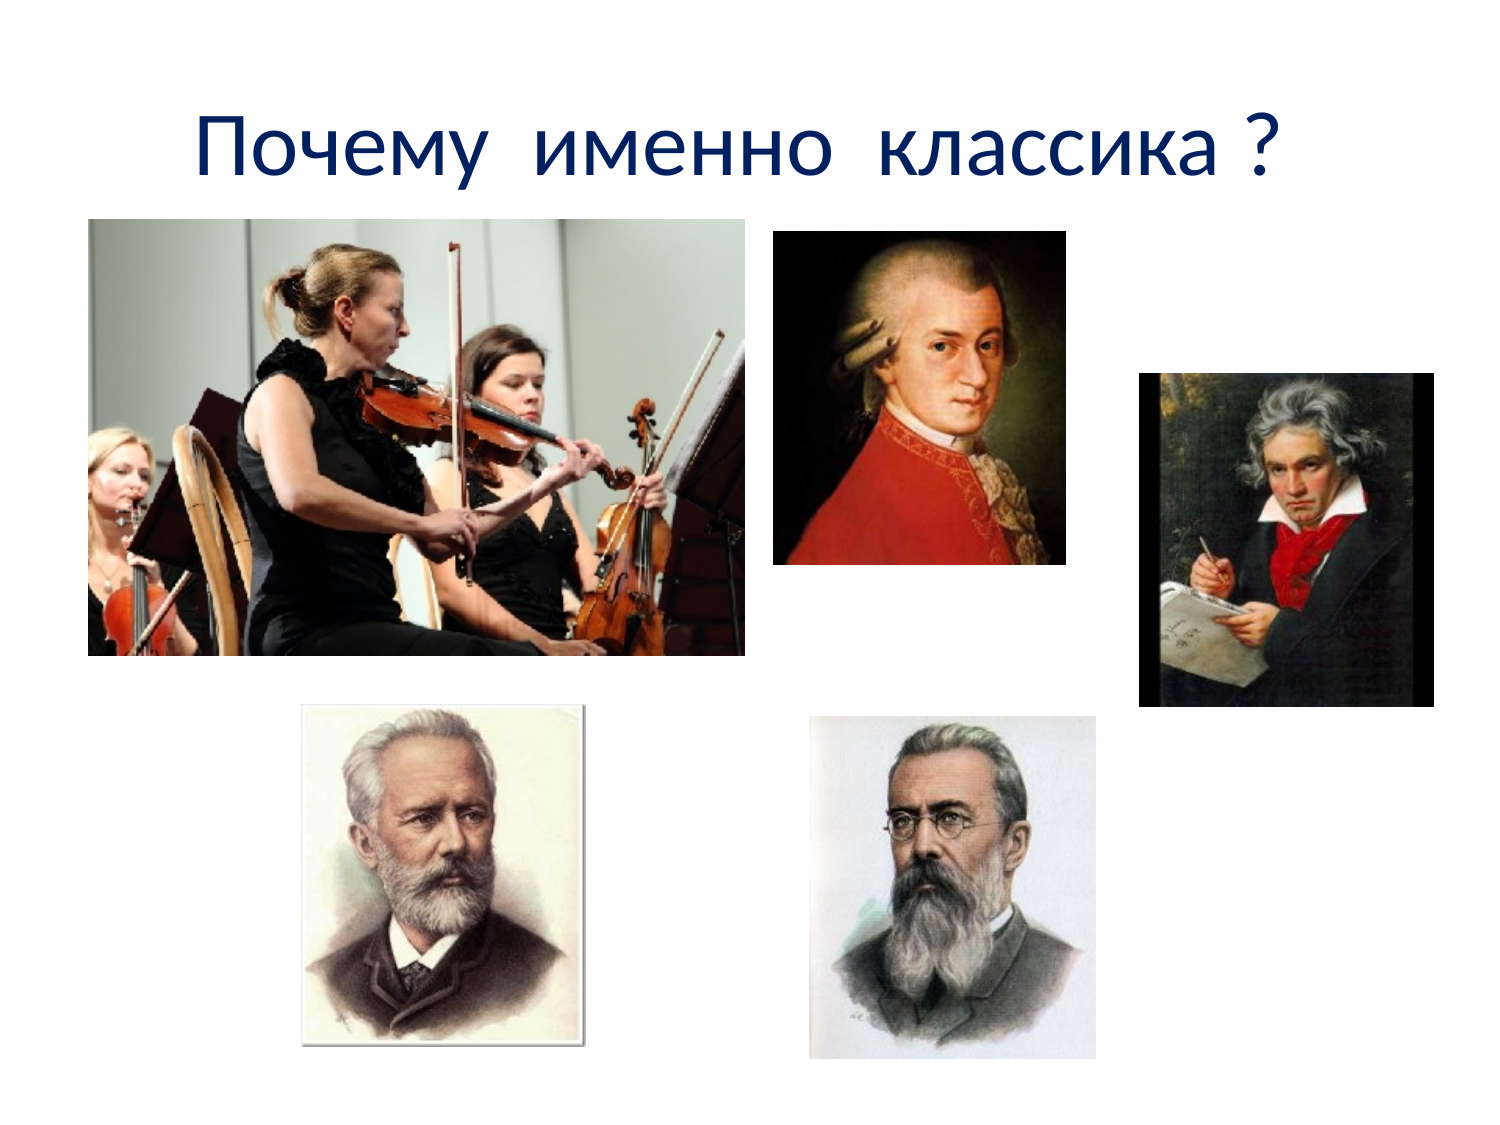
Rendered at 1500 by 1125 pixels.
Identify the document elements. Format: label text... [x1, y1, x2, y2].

picture [1139, 373, 1434, 707]
title Почему именно классика ? [74, 44, 1426, 233]
picture [300, 703, 586, 1047]
picture [808, 715, 1096, 1059]
picture [88, 219, 746, 657]
picture [773, 231, 1067, 565]
